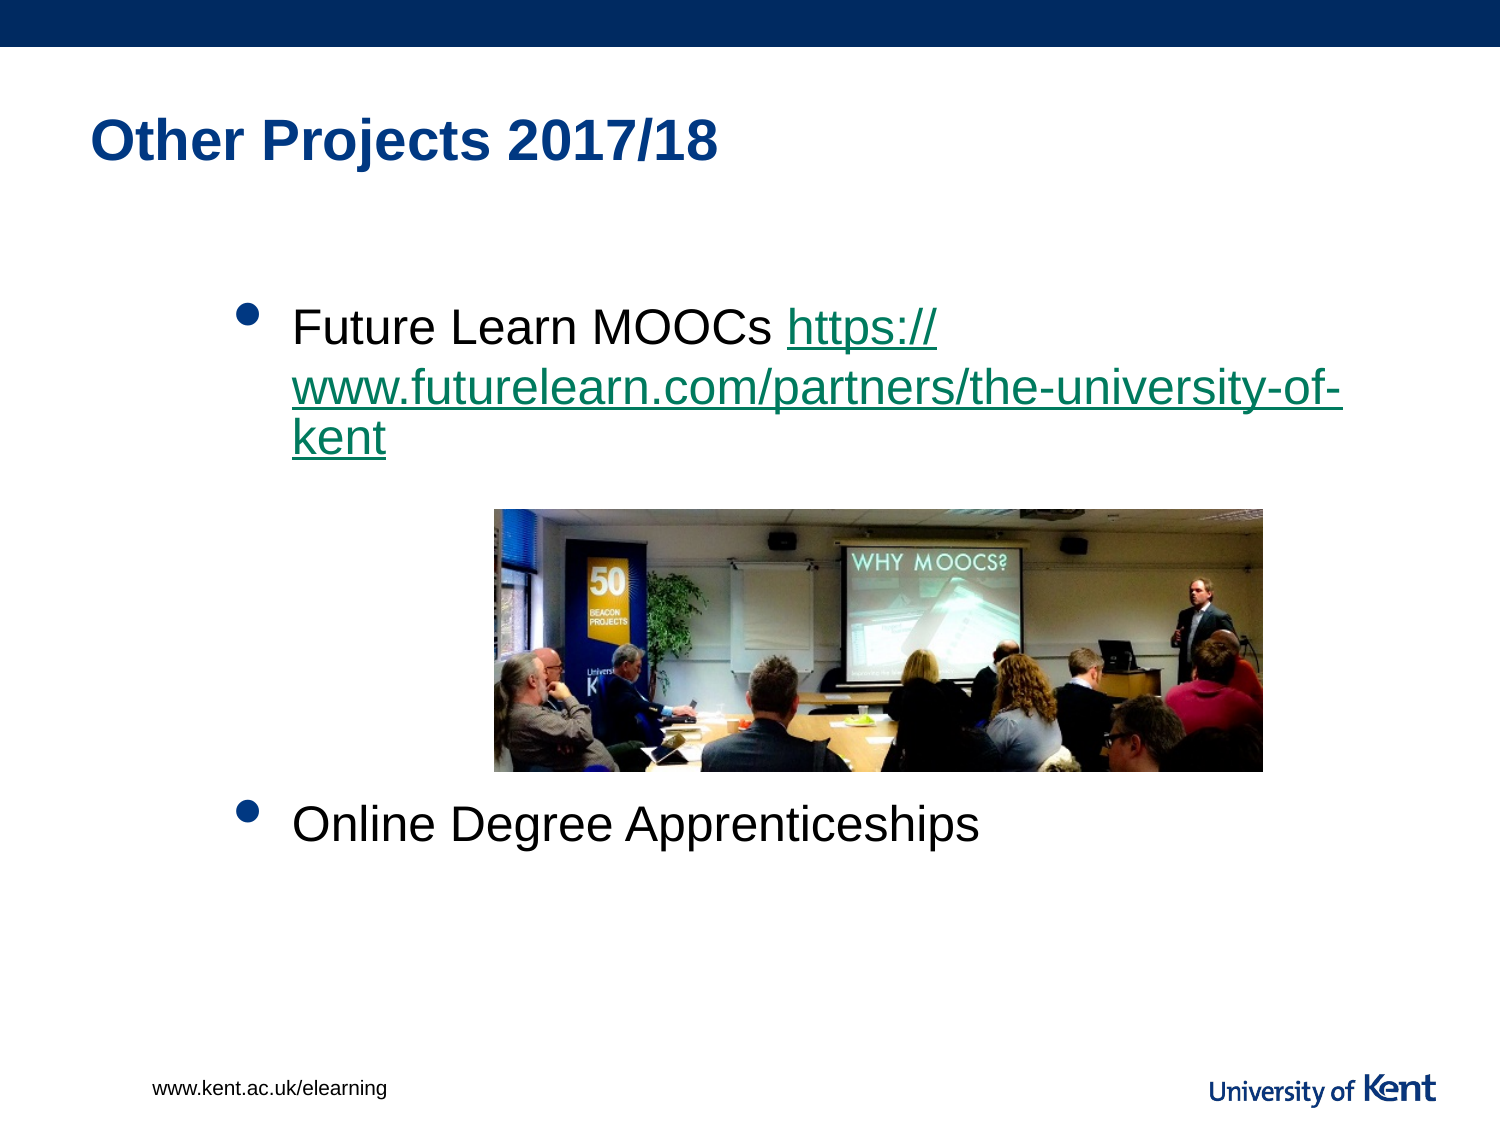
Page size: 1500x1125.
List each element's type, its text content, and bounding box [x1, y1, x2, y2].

list Future Learn MOOCs https://www.futurelearn.com/partners/the-university-of-kent Online Degree Apprenticeships [218, 209, 1365, 1047]
footer www.kent.ac.uk/elearning [137, 1067, 1132, 1112]
picture [494, 509, 1263, 772]
title Other Projects 2017/18 [75, 90, 1436, 185]
picture [1210, 1074, 1436, 1108]
